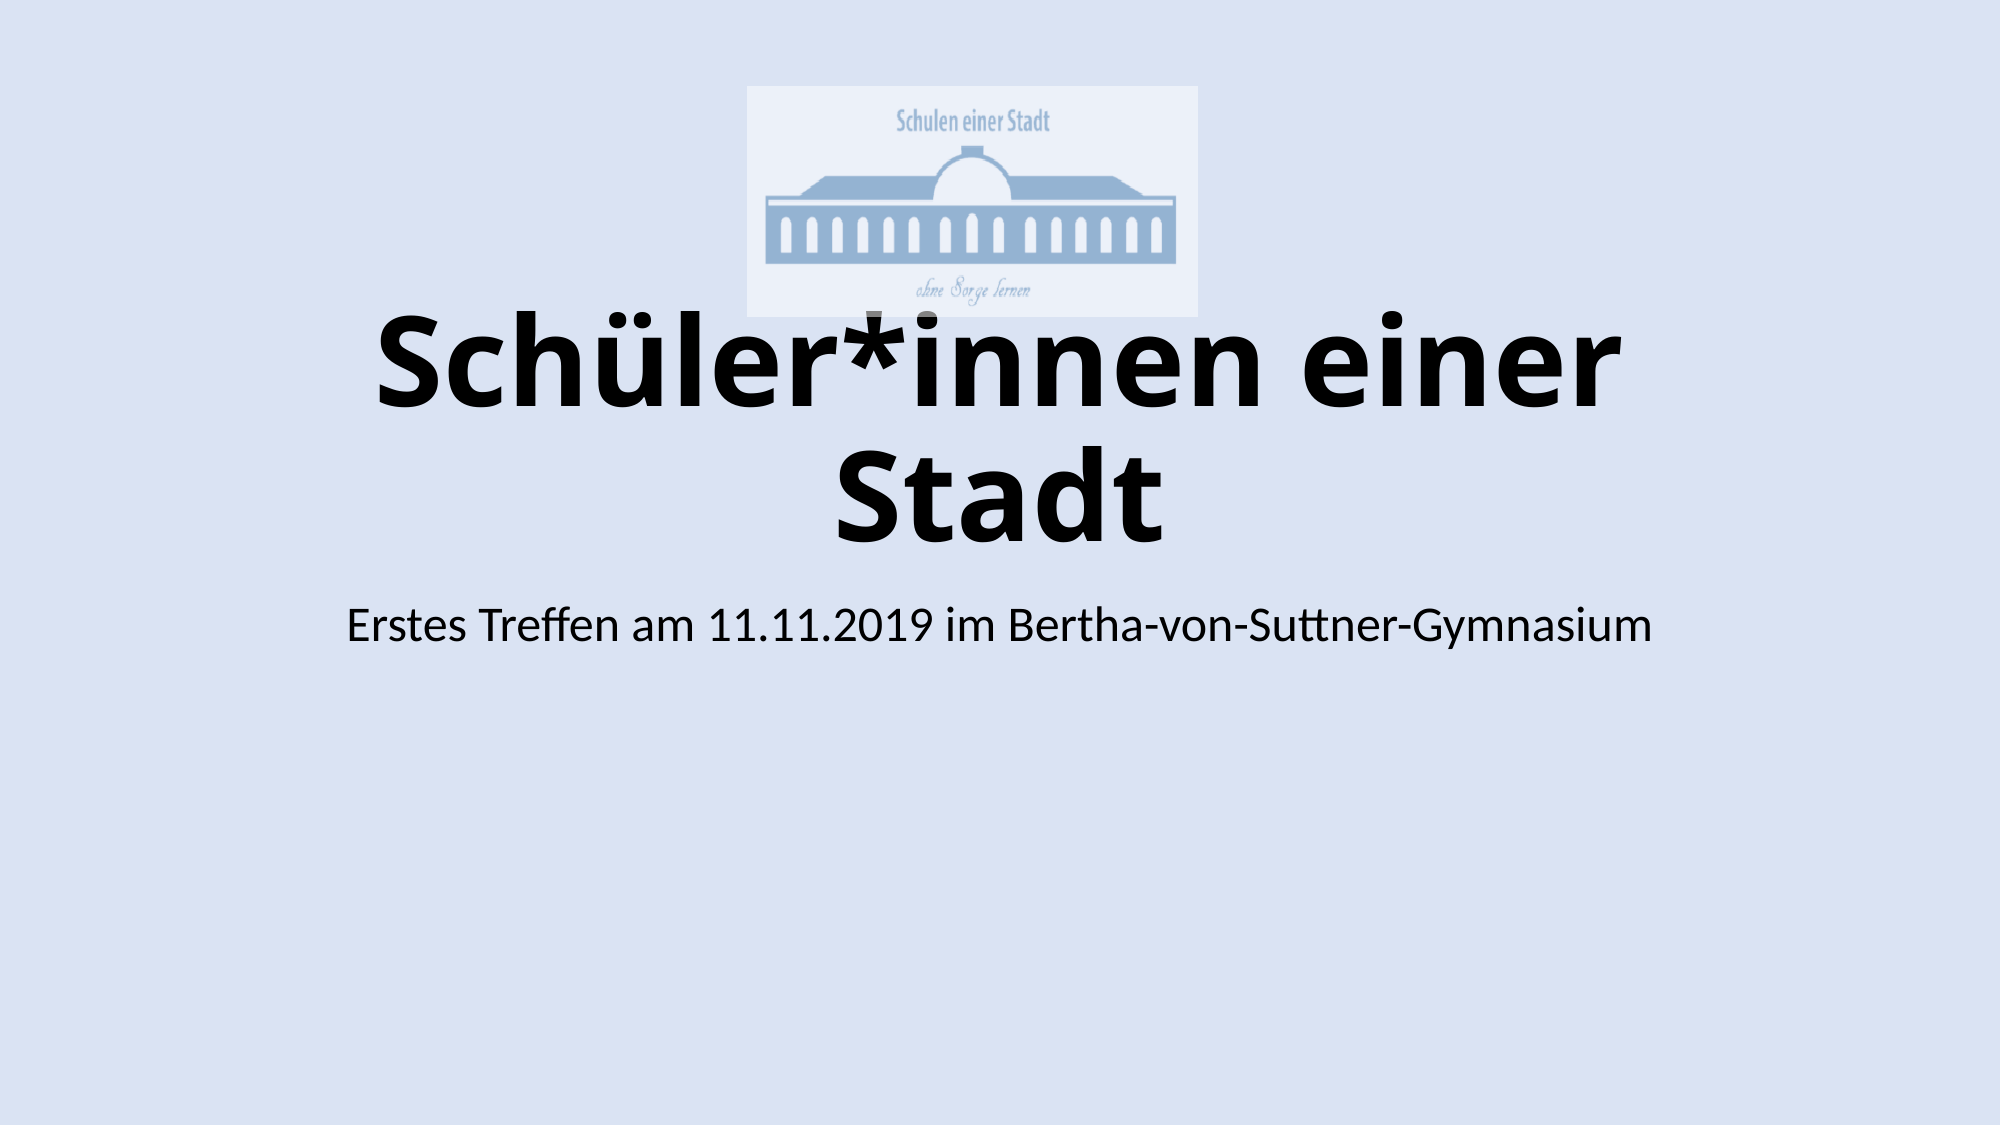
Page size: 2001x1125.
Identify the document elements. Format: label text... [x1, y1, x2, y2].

picture [747, 86, 1198, 317]
title Schüler*innen einer Stadt [249, 184, 1750, 576]
subtitle Erstes Treffen am 11.11.2019 im Bertha-von-Suttner-Gymnasium [249, 590, 1750, 863]
